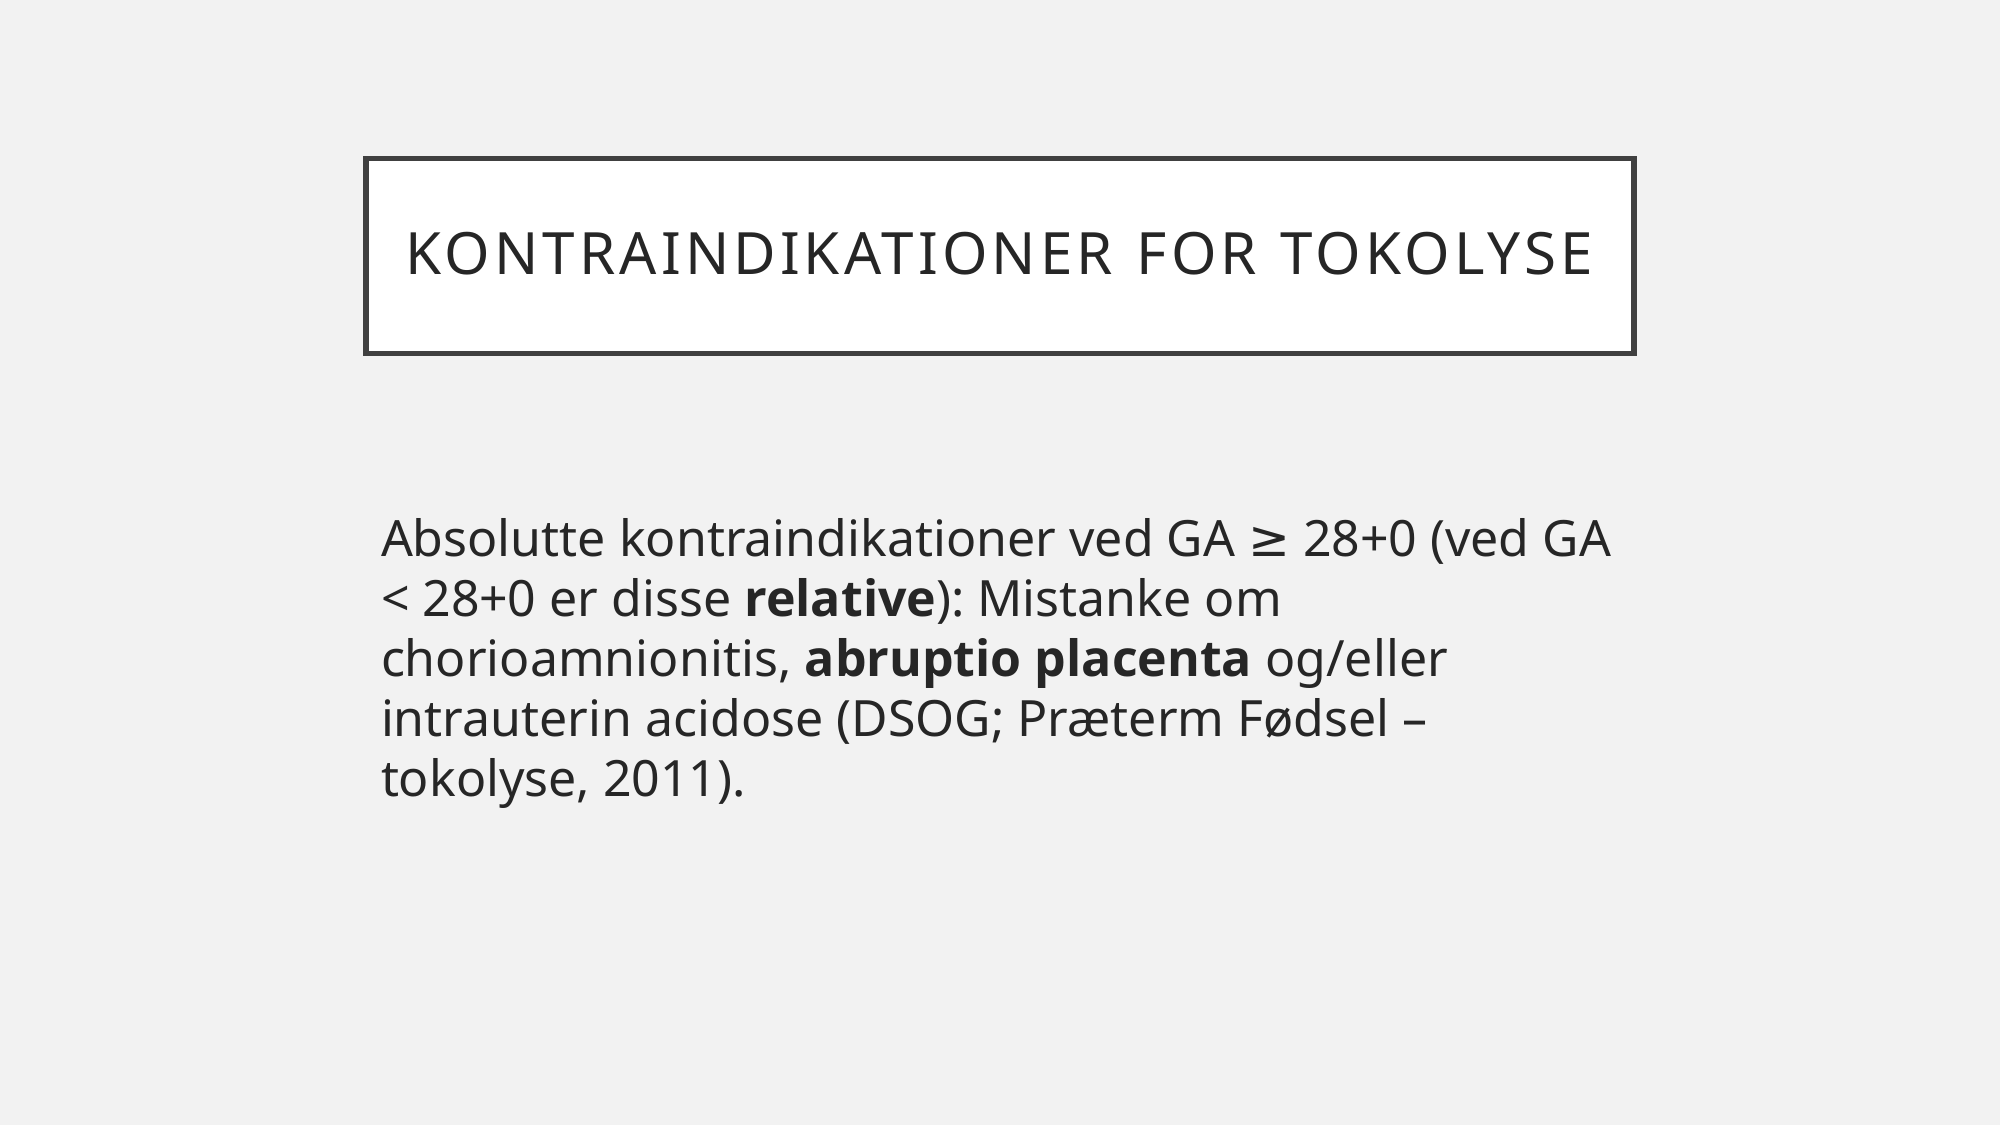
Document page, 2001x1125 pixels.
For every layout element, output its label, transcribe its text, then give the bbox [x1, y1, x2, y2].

title Kontraindikationer for tokolyse [363, 156, 1637, 356]
list Absolutte kontraindikationer ved GA ≥ 28+0 (ved GA < 28+0 er disse relative): Mistanke om chorioamnionitis, abruptio placenta og/eller intrauterin acidose (DSOG; Præterm Fødsel – tokolyse, 2011). [366, 432, 1634, 942]
